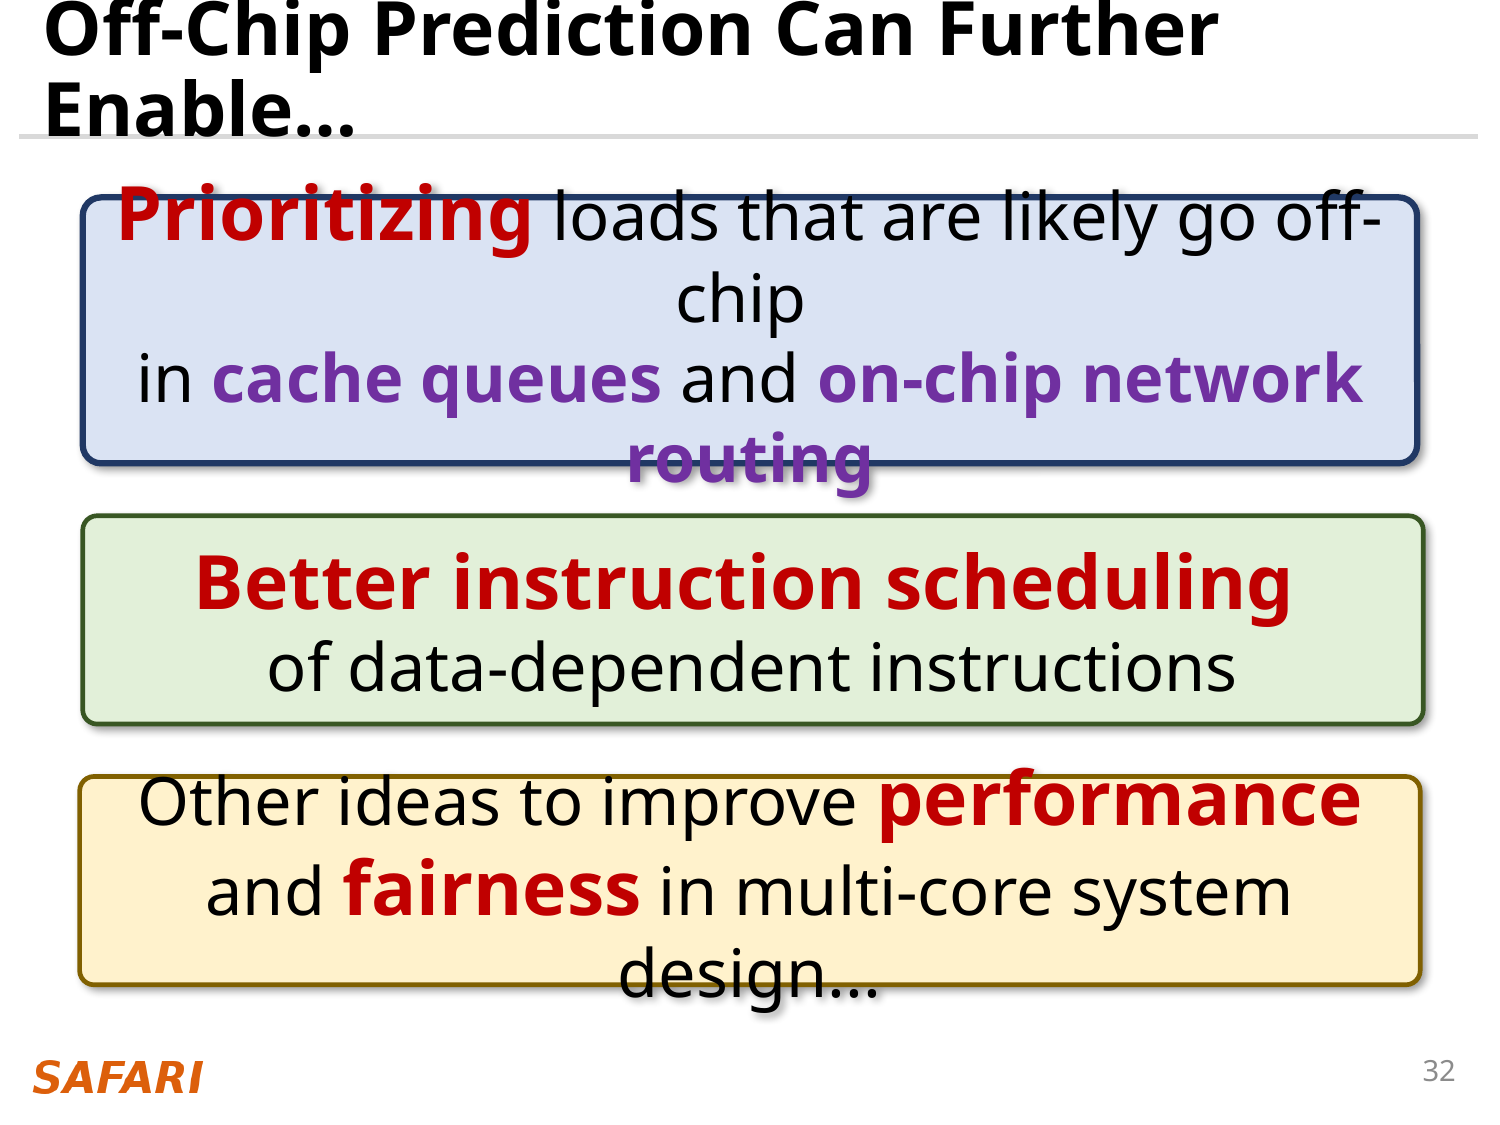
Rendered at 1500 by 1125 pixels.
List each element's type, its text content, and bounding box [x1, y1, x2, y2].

text_box Other ideas to improve performance and fairness in multi-core system design... [78, 775, 1422, 986]
title Off-Chip Prediction Can Further Enable… [27, 21, 1487, 122]
picture [31, 1051, 209, 1104]
text_box Better instruction scheduling of data-dependent instructions [81, 514, 1425, 726]
text_box Prioritizing loads that are likely go off-chip in cache queues and on-chip network routing [81, 196, 1419, 465]
